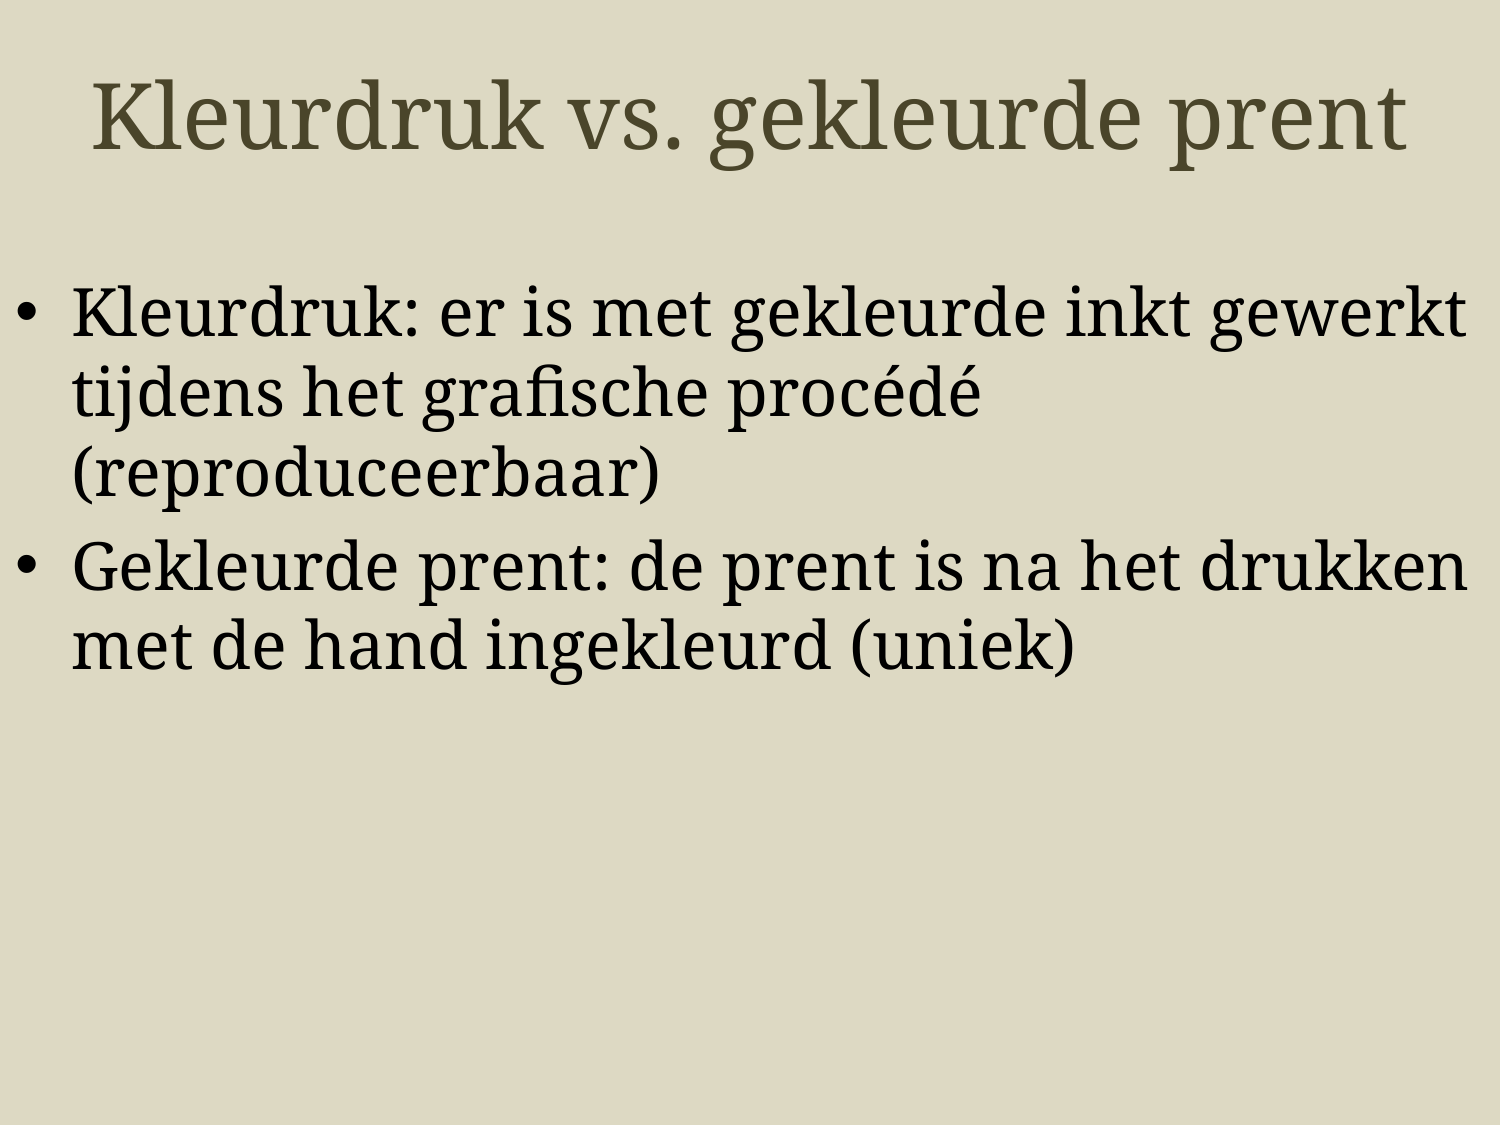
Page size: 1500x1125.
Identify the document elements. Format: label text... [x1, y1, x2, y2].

list Kleurdruk: er is met gekleurde inkt gewerkt tijdens het grafische procédé (reproduceerbaar) Gekleurde prent: de prent is na het drukken met de hand ingekleurd (uniek) [0, 262, 1500, 1125]
text_box Kleurdruk vs. gekleurde prent [0, 19, 1500, 207]
